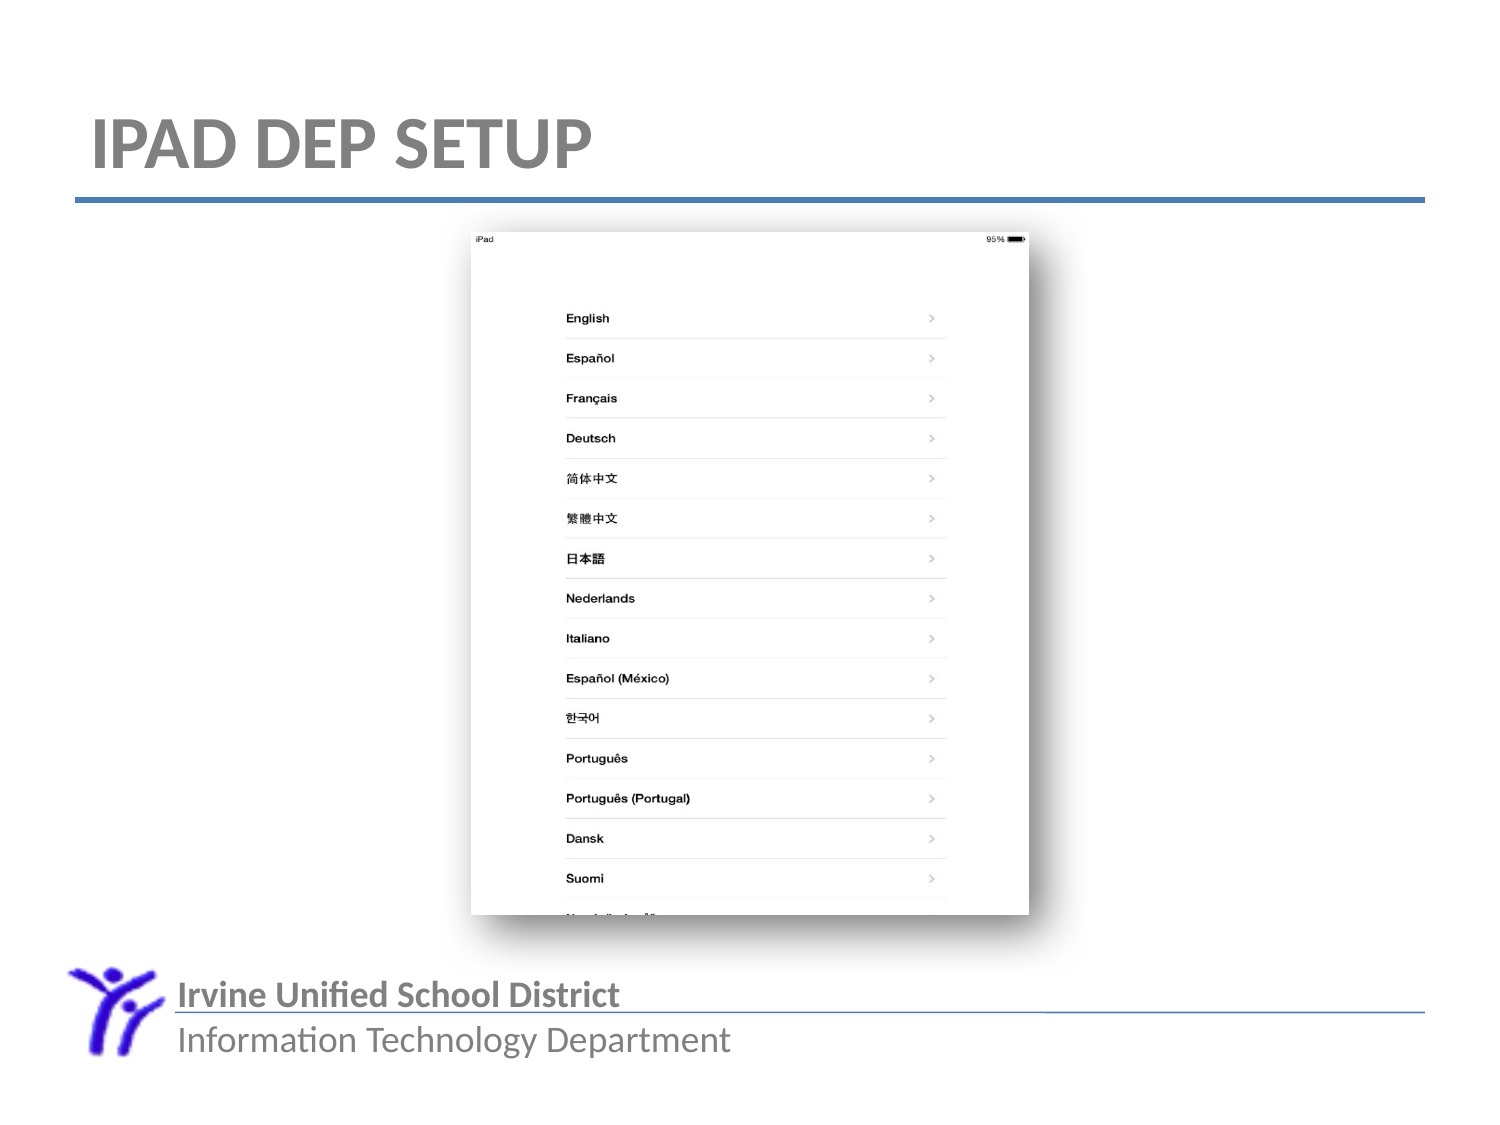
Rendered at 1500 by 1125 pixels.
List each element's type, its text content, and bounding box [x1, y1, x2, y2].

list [470, 232, 1030, 915]
title iPad DEP Setup [75, 45, 1425, 233]
picture [62, 962, 175, 1063]
